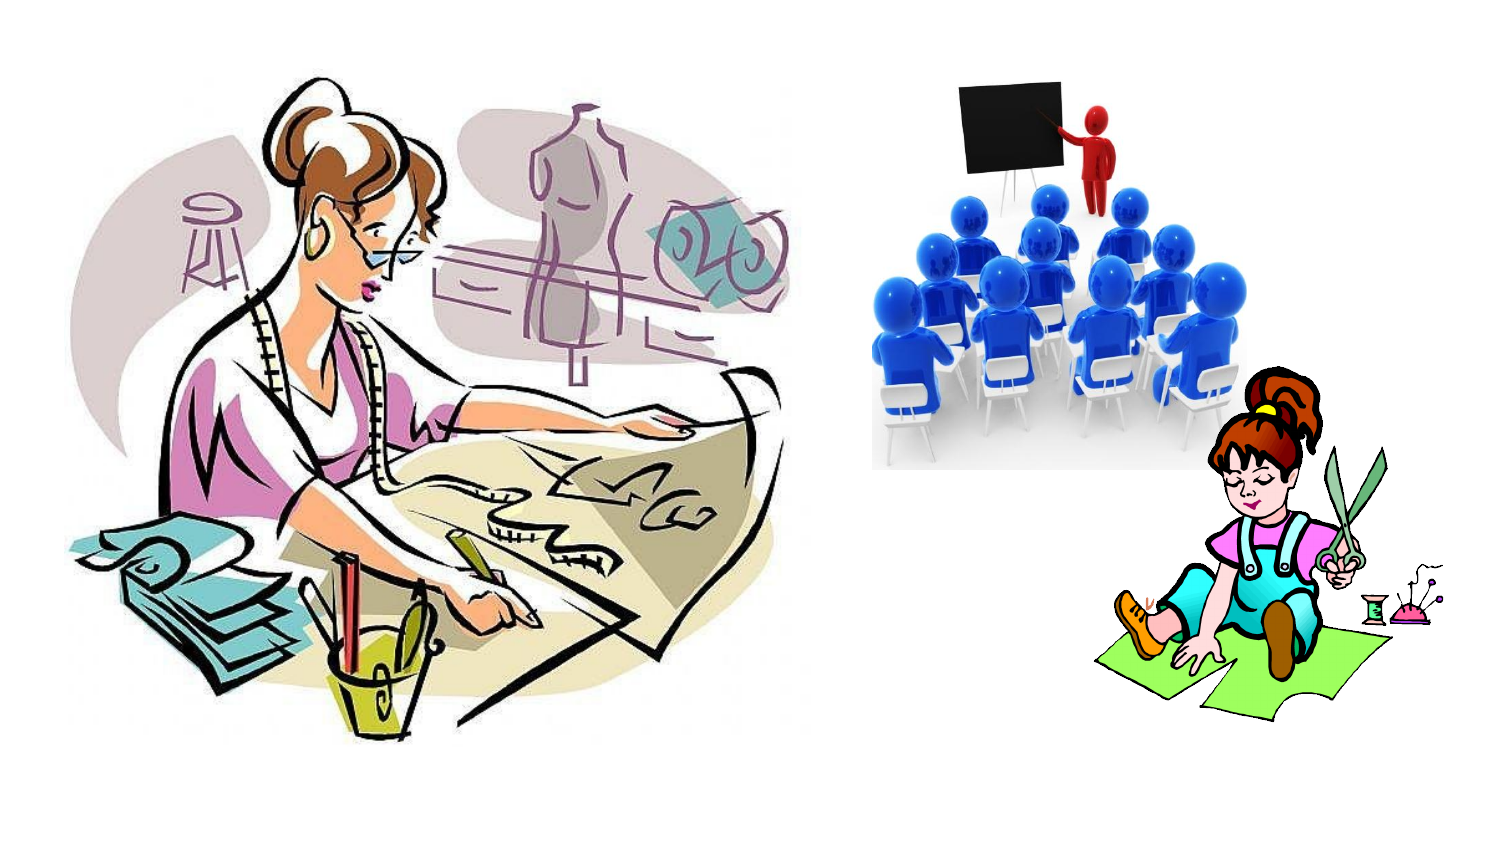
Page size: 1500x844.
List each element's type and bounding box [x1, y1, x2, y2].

picture [64, 68, 811, 748]
picture [871, 70, 1445, 725]
